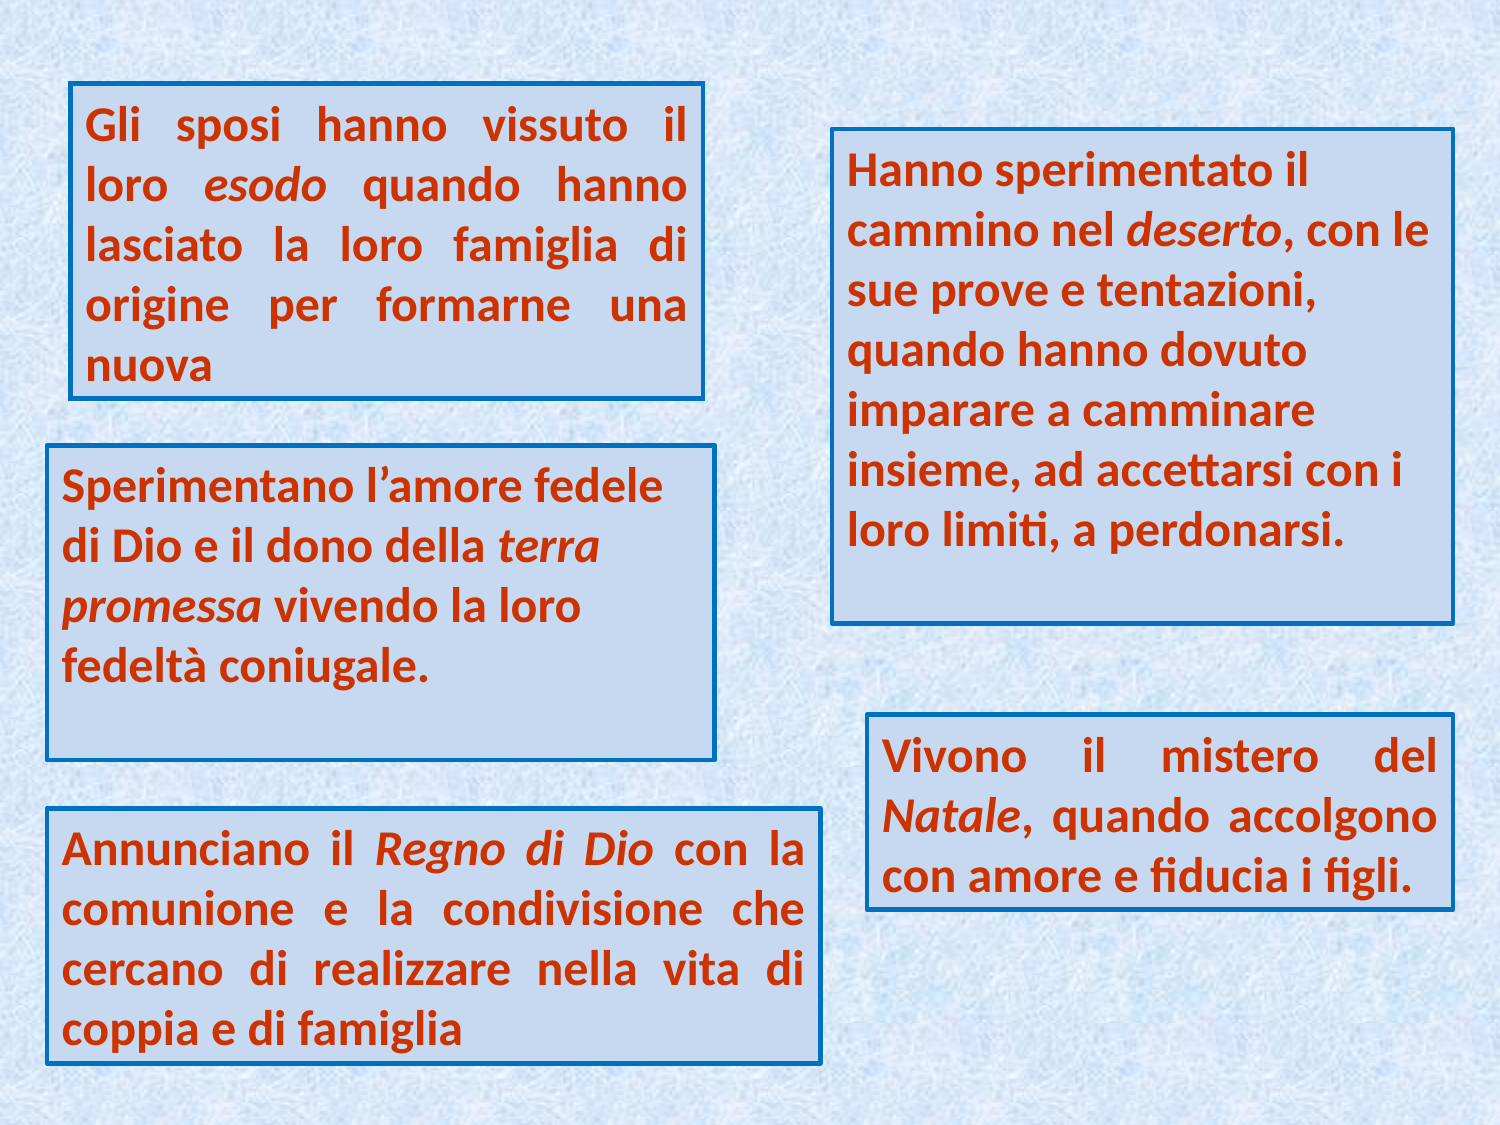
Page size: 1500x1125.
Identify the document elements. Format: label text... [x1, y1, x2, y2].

text_box Annunciano il Regno di Dio con la comunione e la condivisione che cercano di realizzare nella vita di coppia e di famiglia [46, 808, 821, 1064]
text_box Hanno sperimentato il cammino nel deserto, con le sue prove e tentazioni, quando hanno dovuto imparare a camminare insieme, ad accettarsi con i loro limiti, a perdonarsi. [832, 128, 1454, 624]
text_box Vivono il mistero del Natale, quando accolgono con amore e fiducia i figli. [867, 714, 1453, 910]
text_box Sperimentano l’amore fedele di Dio e il dono della terra promessa vivendo la loro fedeltà coniugale. [46, 445, 715, 760]
picture [0, 0, 1500, 1125]
text_box Gli sposi hanno vissuto il loro esodo quando hanno lasciato la loro famiglia di origine per formarne una nuova [70, 83, 704, 399]
